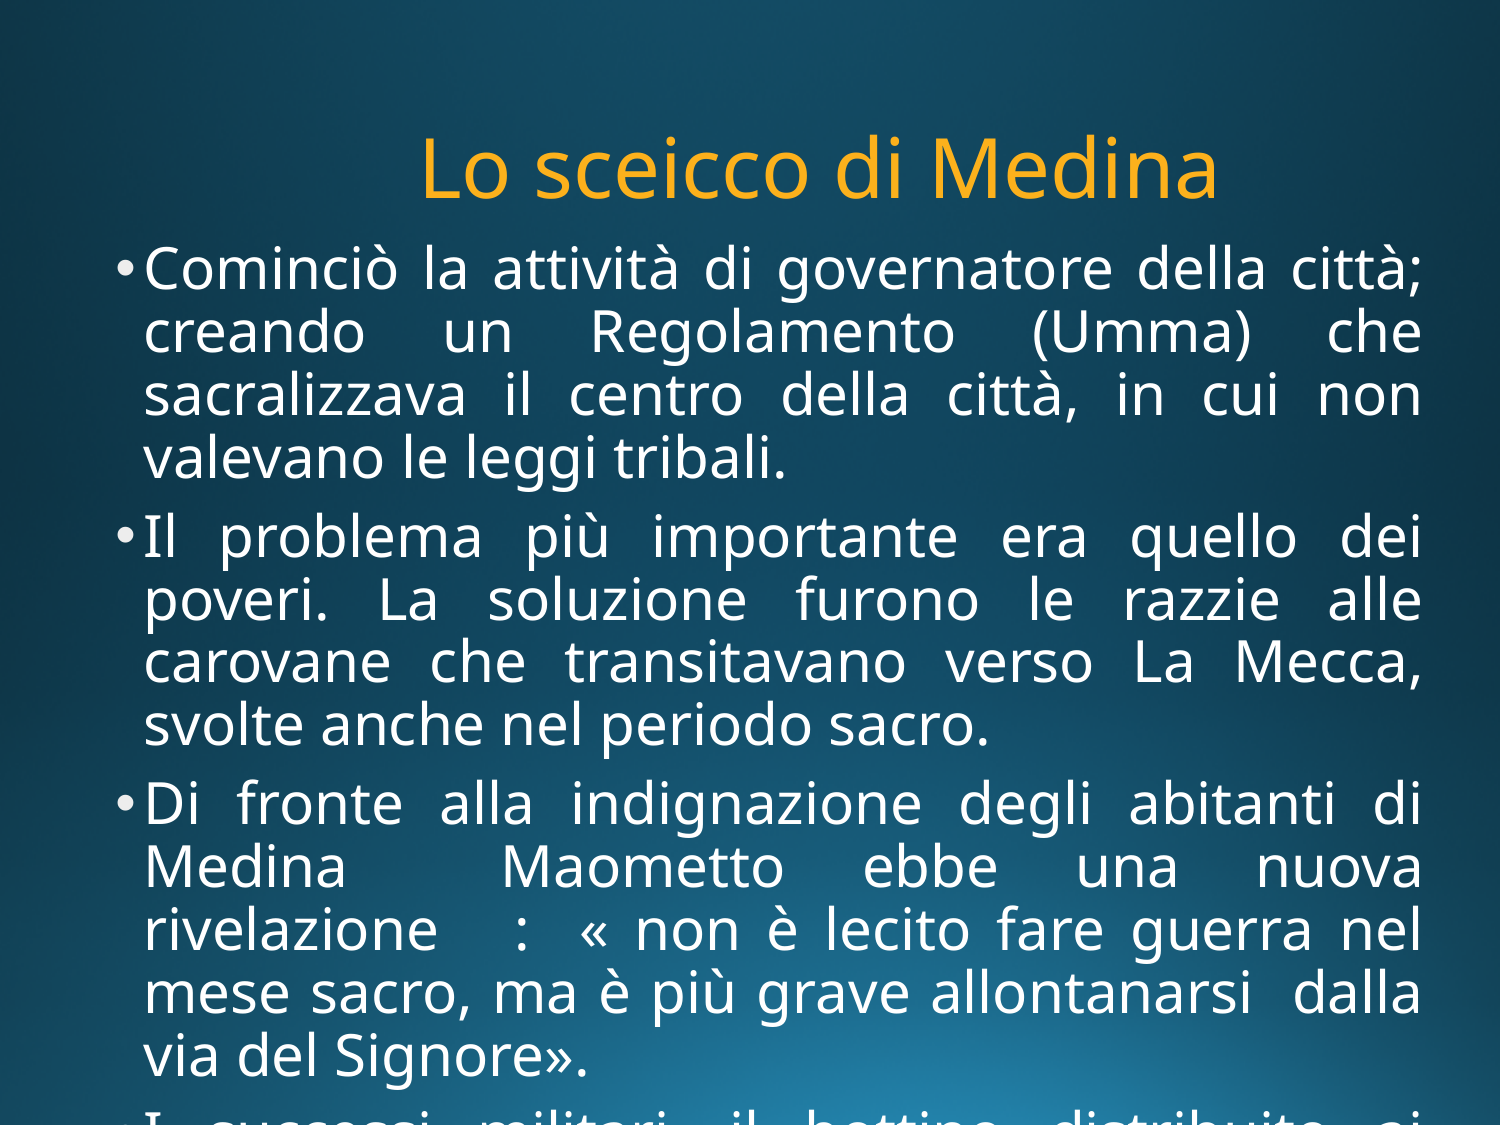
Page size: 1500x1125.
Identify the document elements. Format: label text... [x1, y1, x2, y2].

picture [0, 0, 1500, 1125]
list Cominciò la attività di governatore della città; creando un Regolamento (Umma) che sacralizzava il centro della città, in cui non valevano le leggi tribali. Il problema più importante era quello dei poveri. La soluzione furono le razzie alle carovane che transitavano verso La Mecca, svolte anche nel periodo sacro. Di fronte alla indignazione degli abitanti di Medina Maometto ebbe una nuova rivelazione : « non è lecito fare guerra nel mese sacro, ma è più grave allontanarsi dalla via del Signore». I successi militari, il bottino distribuito ai poveri, lo rendono famoso e rafforzano il suo ruolo. [100, 231, 1439, 1125]
title Lo sceicco di Medina [103, 59, 1397, 278]
